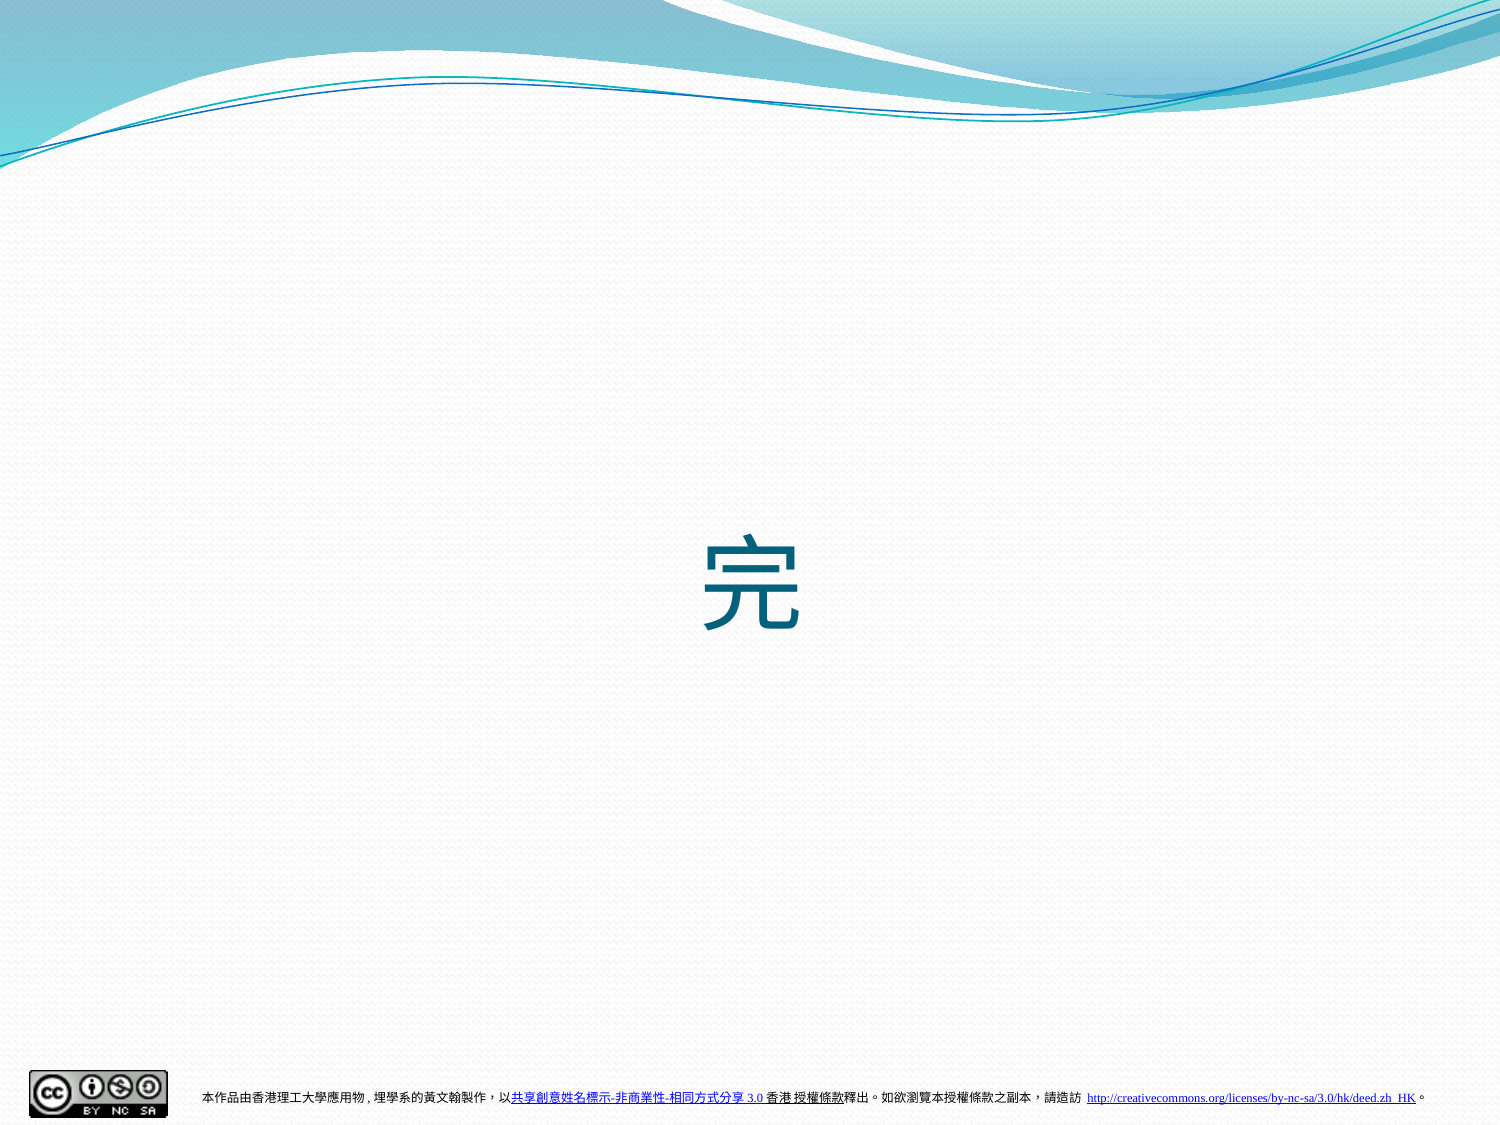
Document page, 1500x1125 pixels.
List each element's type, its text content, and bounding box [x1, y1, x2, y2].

picture [29, 1070, 168, 1118]
title 完 [76, 455, 1428, 644]
